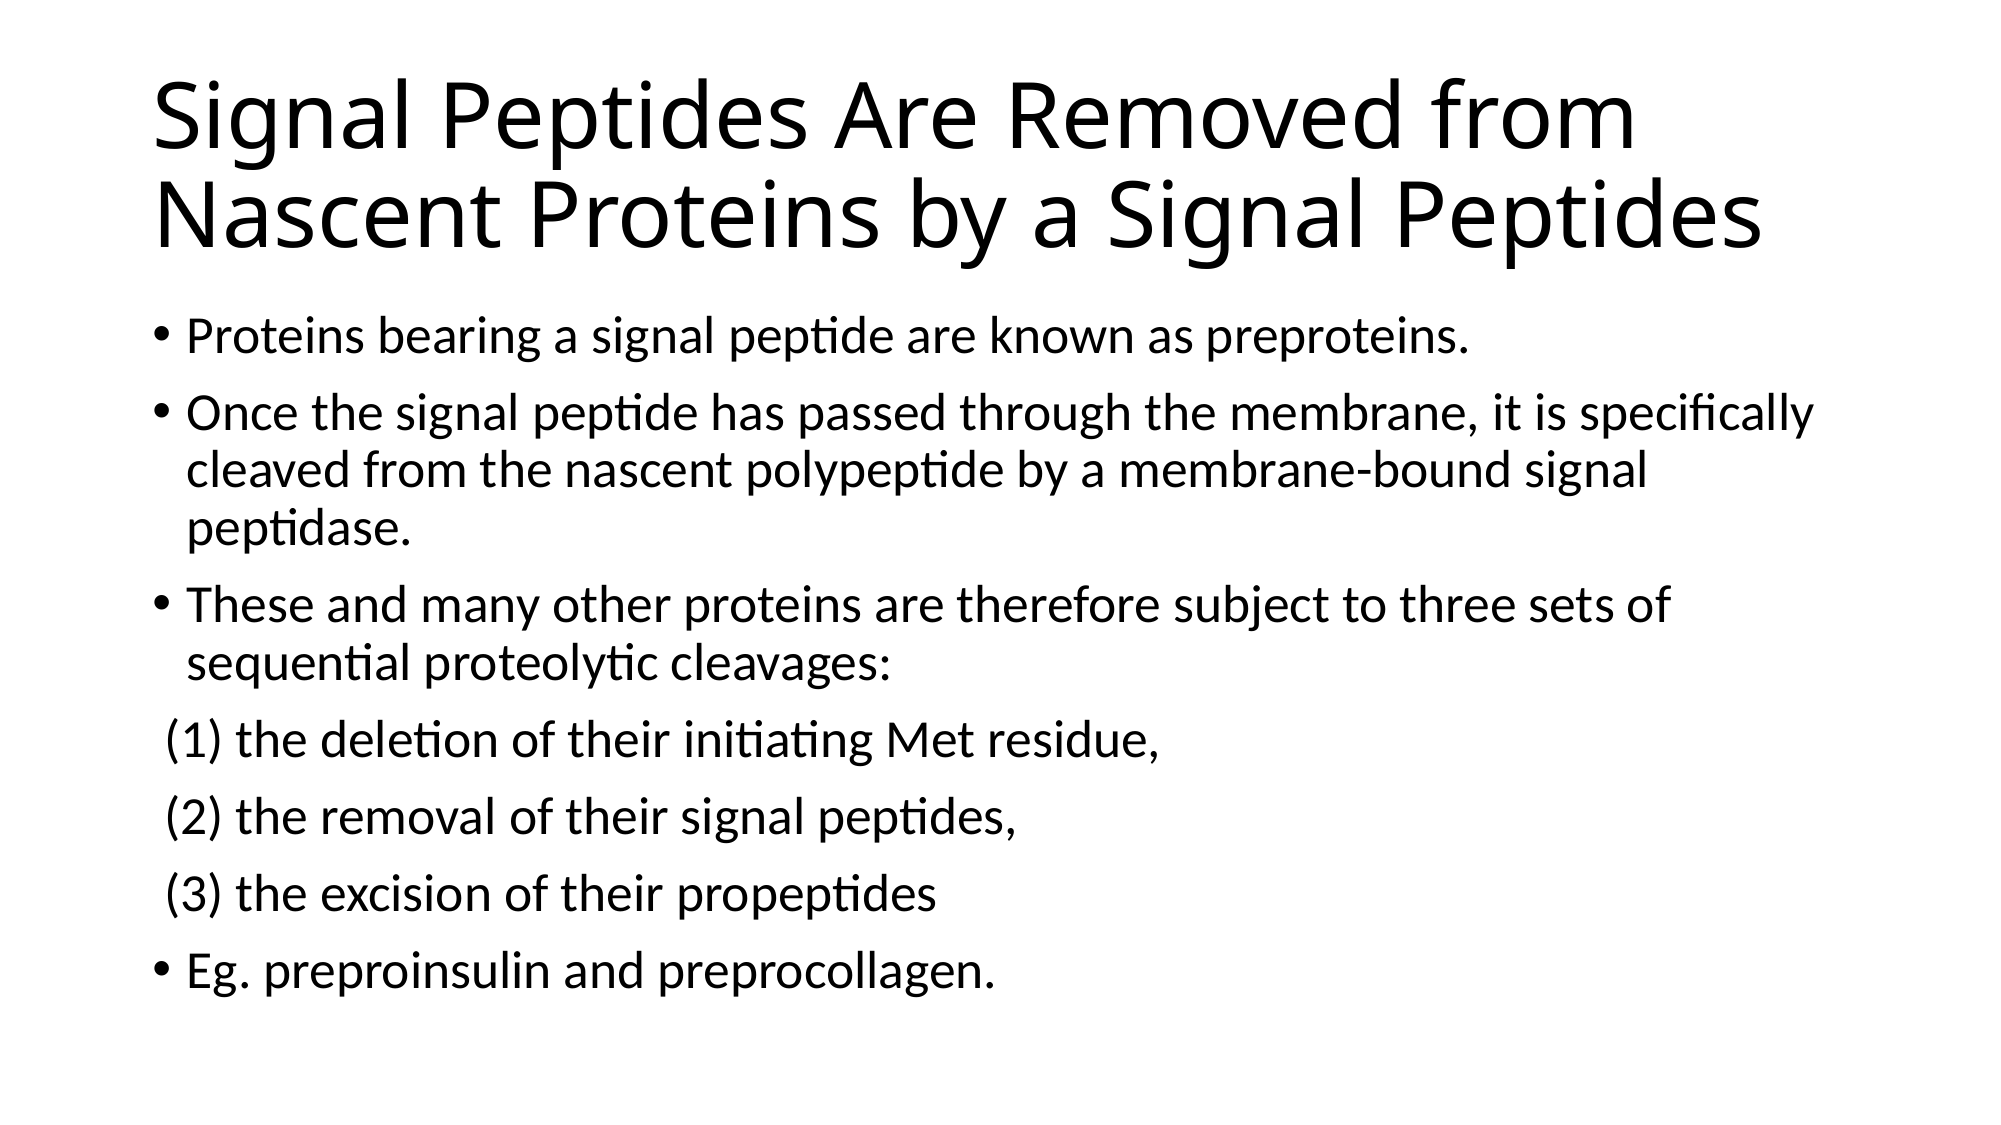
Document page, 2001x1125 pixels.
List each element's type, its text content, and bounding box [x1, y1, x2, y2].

title Signal Peptides Are Removed from Nascent Proteins by a Signal Peptides [137, 59, 1863, 278]
list Proteins bearing a signal peptide are known as preproteins. Once the signal peptide has passed through the membrane, it is specifically cleaved from the nascent polypeptide by a membrane-bound signal peptidase. These and many other proteins are therefore subject to three sets of sequential proteolytic cleavages: (1) the deletion of their initiating Met residue, (2) the removal of their signal peptides, (3) the excision of their propeptides Eg. preproinsulin and preprocollagen. [137, 299, 1863, 1014]
